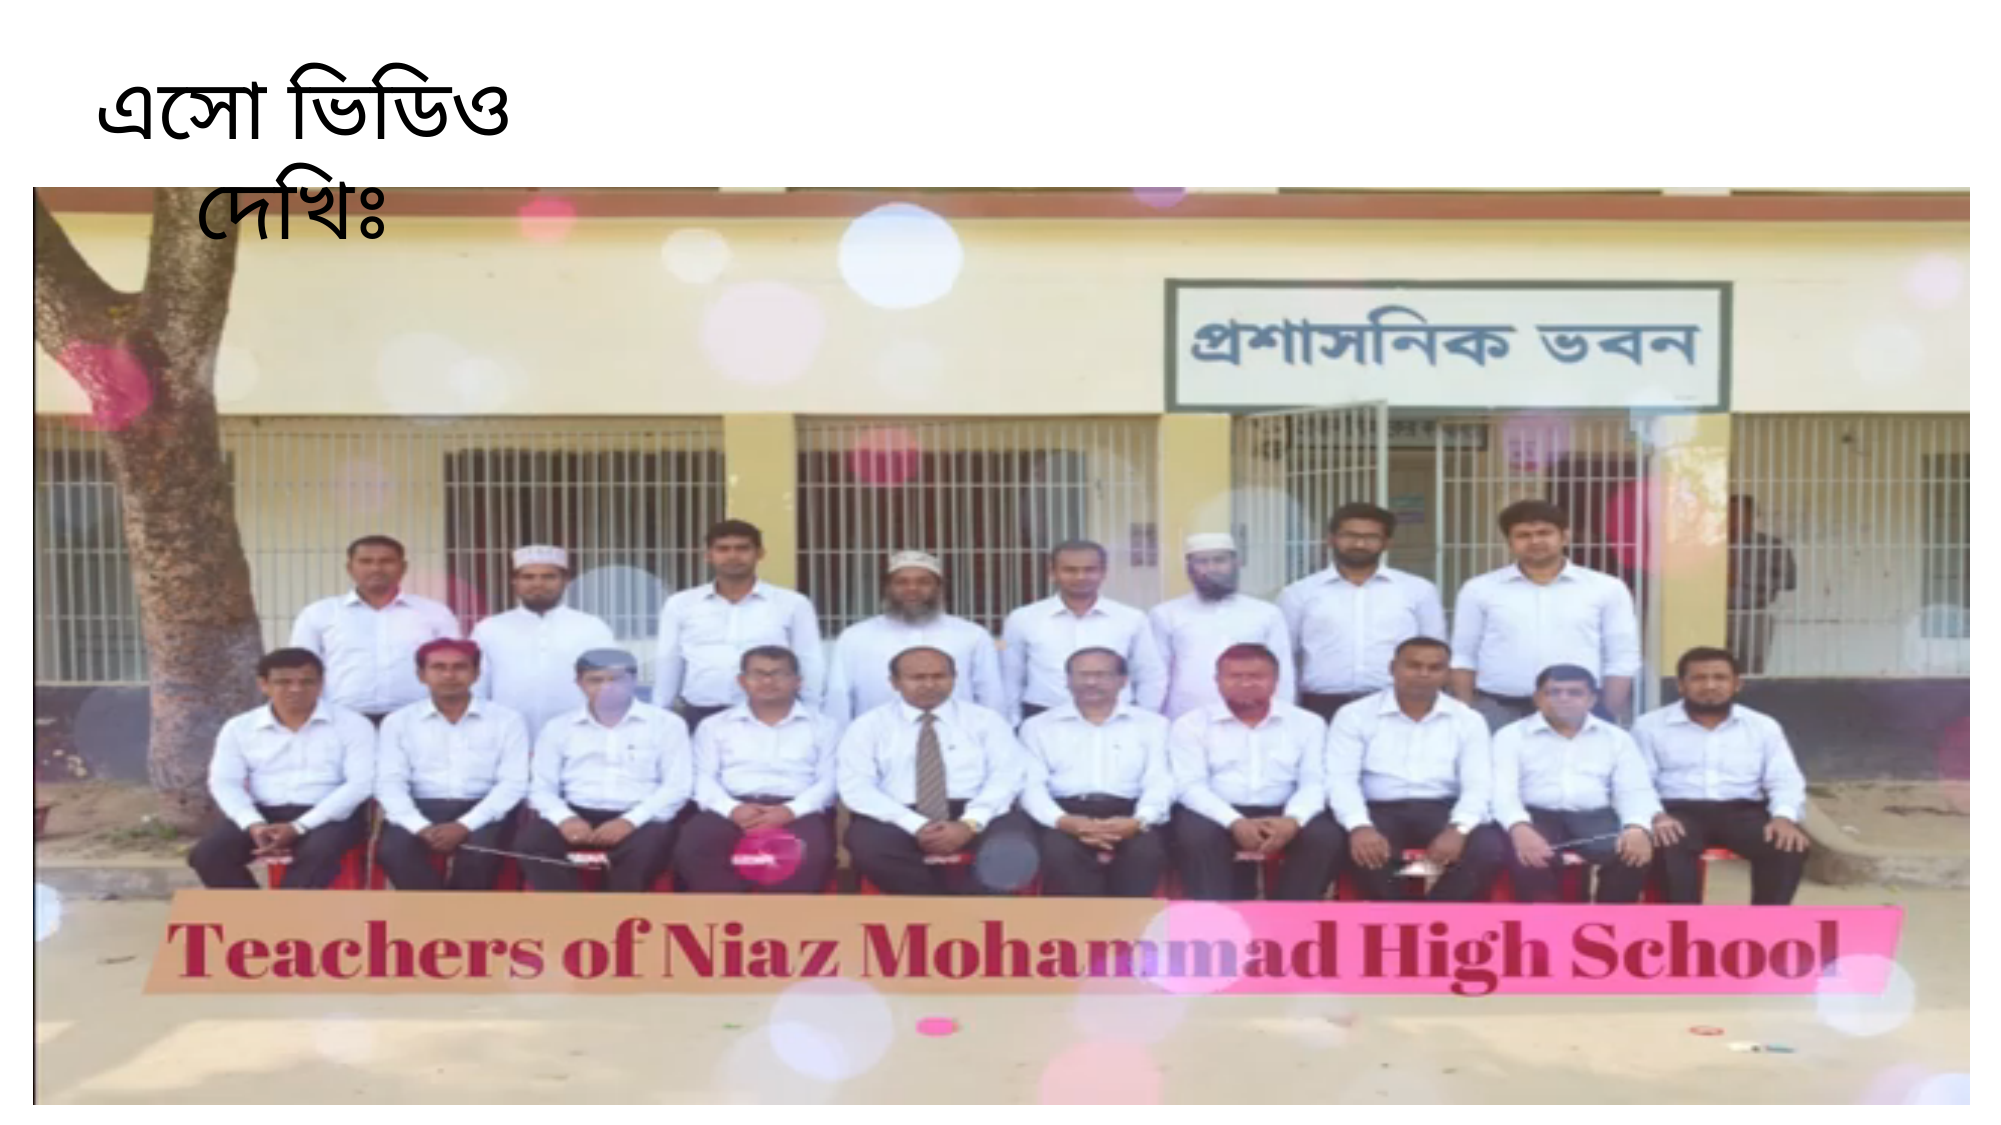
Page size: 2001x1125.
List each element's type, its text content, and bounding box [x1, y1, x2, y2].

text_box এসো ভিডিও দেখিঃ [32, 48, 577, 186]
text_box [32, 186, 1971, 1106]
